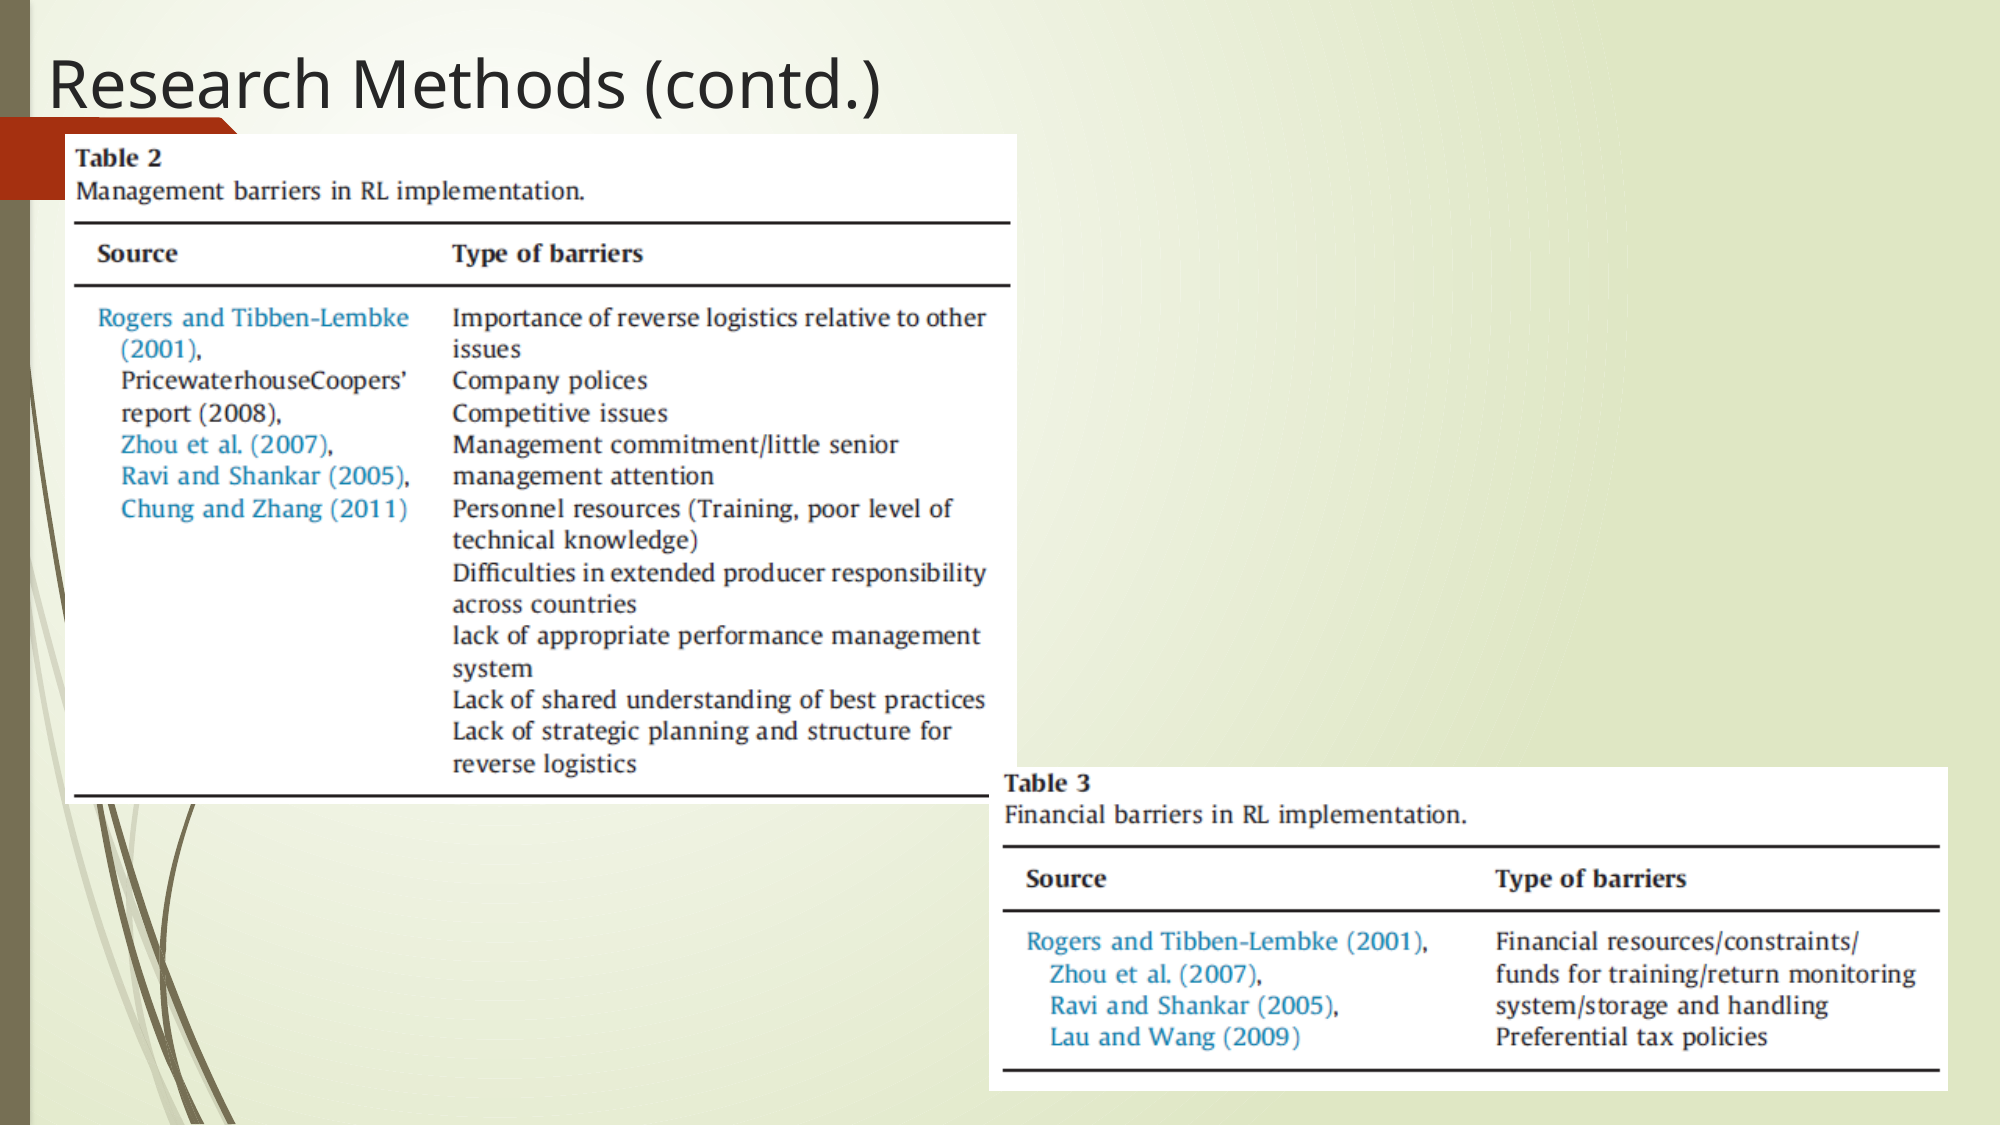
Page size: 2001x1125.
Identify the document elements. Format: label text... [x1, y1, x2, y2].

title Research Methods (contd.) [32, 34, 1096, 131]
picture [989, 766, 1948, 1091]
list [64, 134, 1017, 804]
